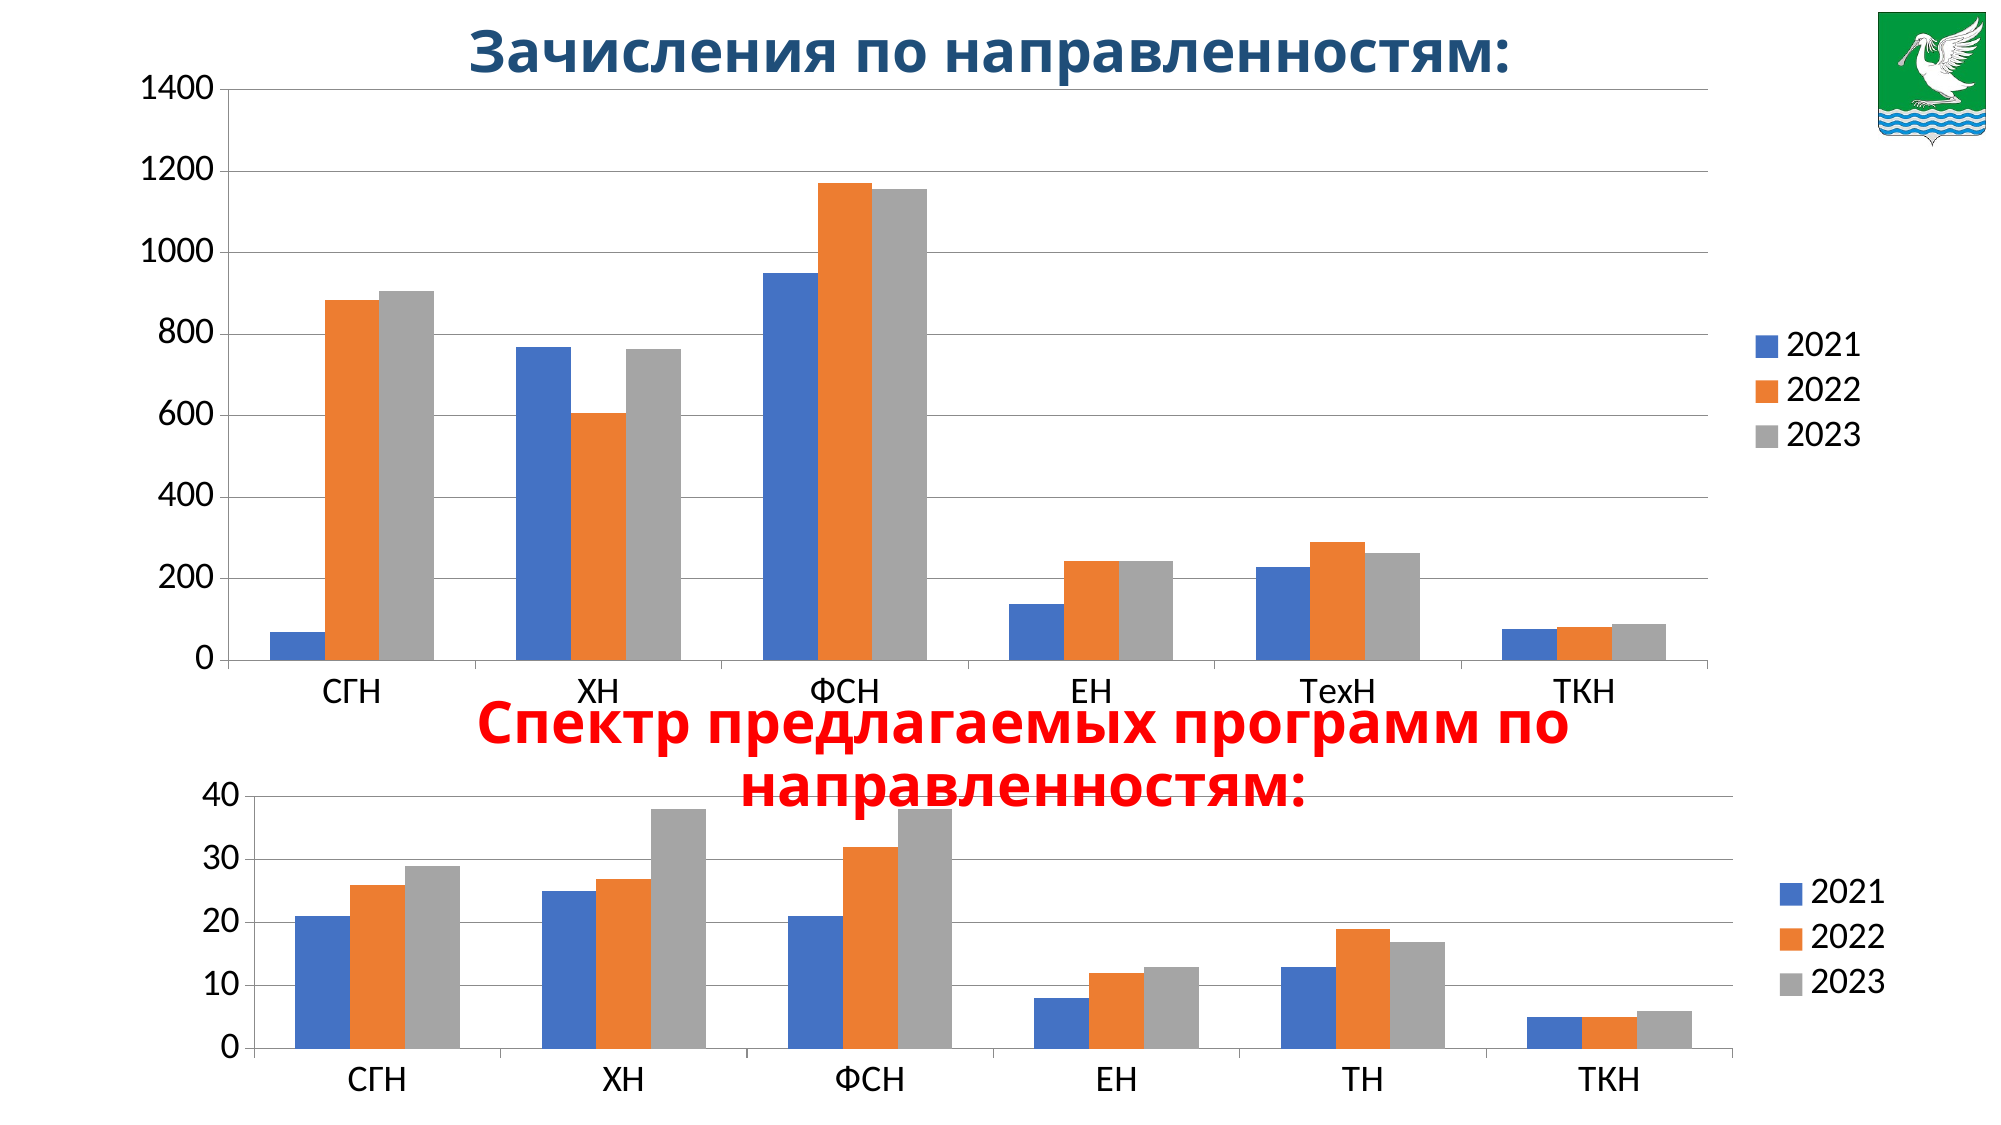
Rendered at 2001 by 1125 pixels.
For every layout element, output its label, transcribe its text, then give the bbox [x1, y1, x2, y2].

picture [1878, 12, 1986, 147]
title Зачисления по направленностям: [160, 13, 1820, 57]
text_box Спектр предлагаемых программ по направленностям: [194, 726, 1853, 771]
chart [103, 57, 1887, 726]
chart [166, 771, 1911, 1108]
